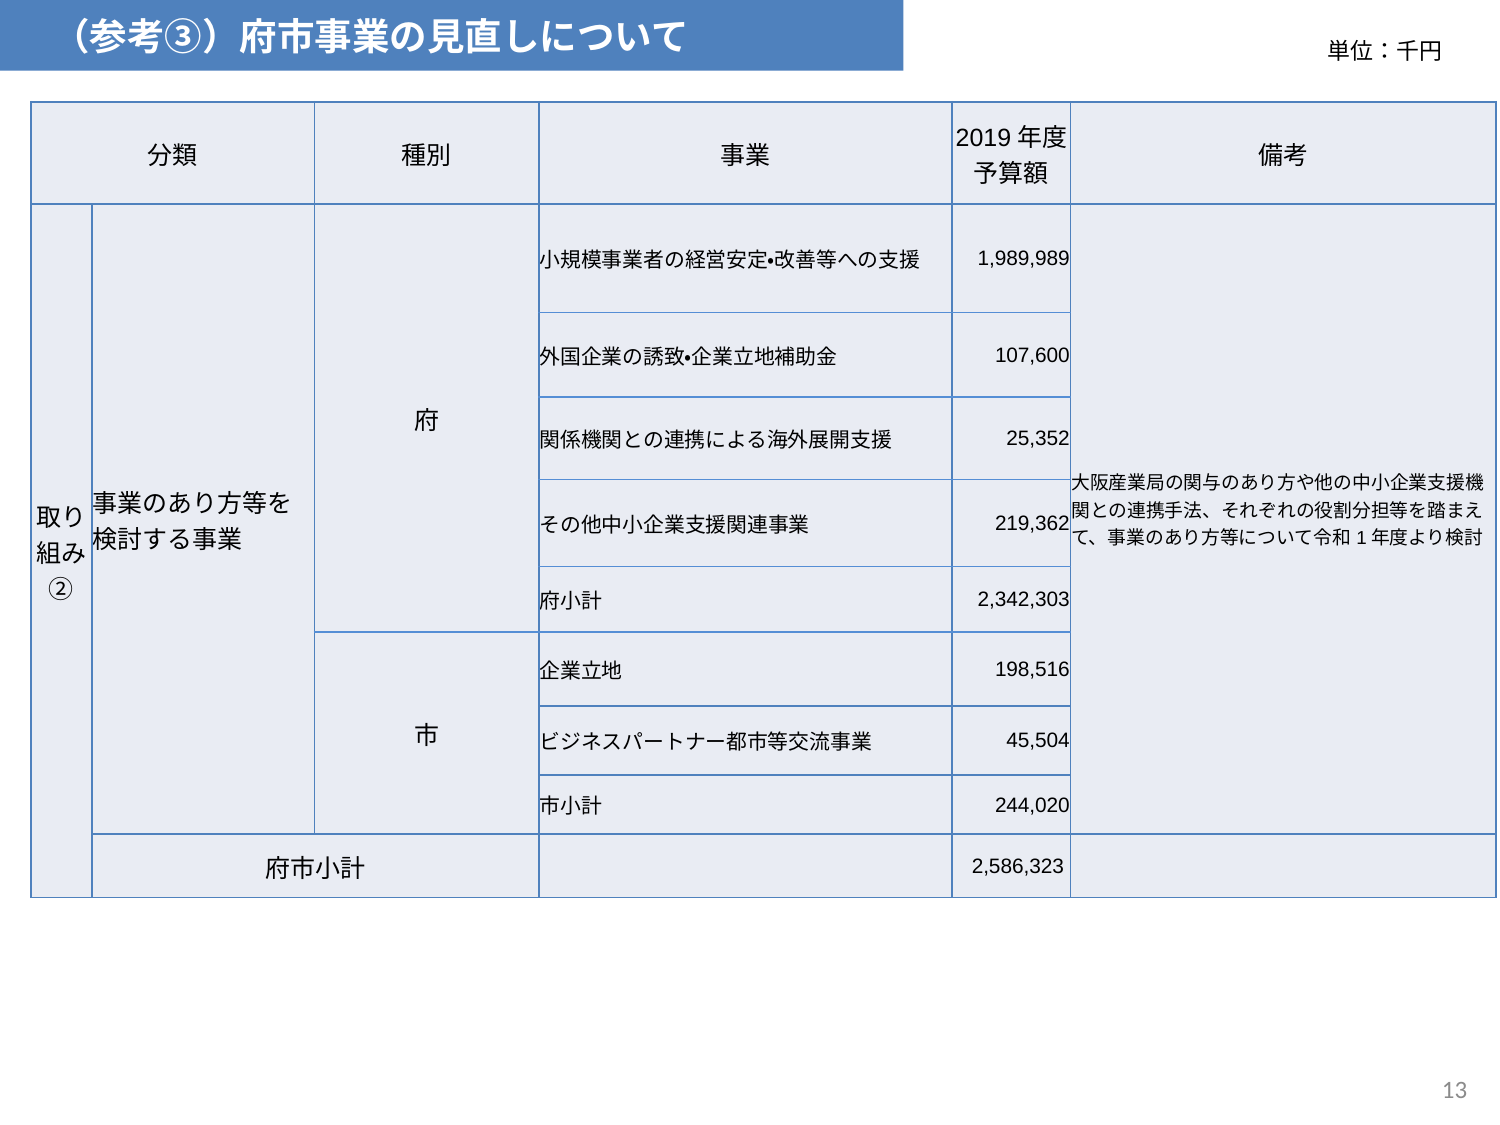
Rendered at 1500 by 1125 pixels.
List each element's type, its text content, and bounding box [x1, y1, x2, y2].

text_box 単位：千円 [1312, 29, 1457, 72]
table_header 備考 [1071, 103, 1495, 203]
table_header 種別 [315, 103, 538, 203]
table_cell 府市小計 [93, 835, 538, 897]
table_header 2019年度 予算額 [953, 103, 1070, 203]
table_cell [540, 835, 951, 897]
text_box （参考③）府市事業の見直しについて [0, 0, 906, 73]
table_header 事業 [540, 103, 951, 203]
table_cell 府 [315, 205, 538, 631]
slide_number 13 [1132, 1058, 1483, 1119]
table_cell 219,362 [953, 480, 1070, 566]
table_cell 大阪産業局の関与のあり方や他の中小企業支援機関との連携手法、それぞれの役割分担等を踏まえて、事業のあり方等について令和1年度より検討 [1071, 205, 1495, 833]
table_cell 244,020 [953, 776, 1070, 833]
table_cell 市小計 [540, 776, 951, 833]
table_cell 関係機関との連携による海外展開支援 [540, 398, 951, 479]
table_cell 企業立地 [540, 633, 951, 705]
table_cell [1071, 835, 1495, 897]
table_cell 45,504 [953, 707, 1070, 774]
table_header 分類 [32, 103, 314, 203]
table_cell ビジネスパートナー都市等交流事業 [540, 707, 951, 774]
table_cell 小規模事業者の経営安定・改善等への支援 [540, 205, 951, 312]
table_cell 外国企業の誘致・企業立地補助金 [540, 313, 951, 396]
table_cell 1,989,989 [953, 205, 1070, 312]
table_cell その他中小企業支援関連事業 [540, 480, 951, 566]
table_cell 2,342,303 [953, 567, 1070, 631]
table_cell 事業のあり方等を検討する事業 [93, 205, 314, 833]
table_cell 2,586,323 [953, 835, 1070, 897]
table_cell 取り組み② [32, 205, 91, 897]
table_cell 25,352 [953, 398, 1070, 479]
table_cell 市 [315, 633, 538, 833]
table_cell 107,600 [953, 313, 1070, 396]
table_cell 198,516 [953, 633, 1070, 705]
table_cell 府小計 [540, 567, 951, 631]
